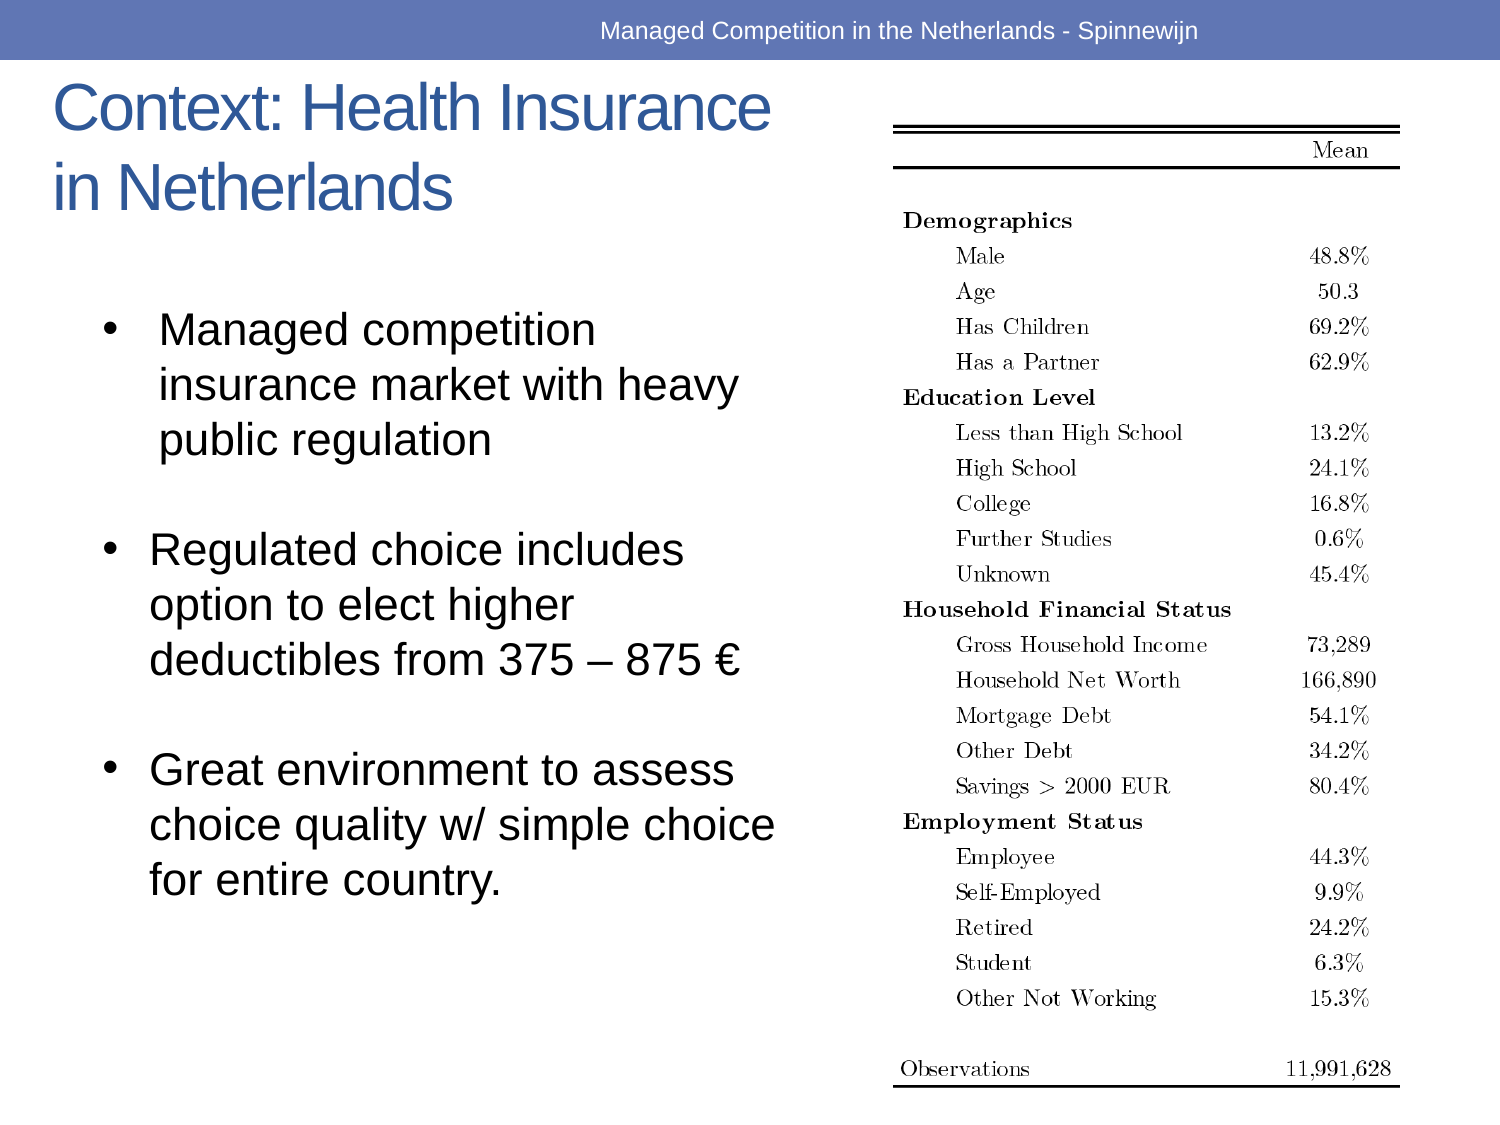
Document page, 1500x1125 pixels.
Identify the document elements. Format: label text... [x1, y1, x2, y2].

text_box Managed competition insurance market with heavy public regulation Regulated choice includes option to elect higher deductibles from 375 – 875 € Great environment to assess choice quality w/ simple choice for entire country. [87, 237, 797, 1022]
picture [893, 124, 1401, 1088]
title Context: Health Insurance in Netherlands [37, 75, 1425, 213]
footer Managed Competition in the Netherlands - Spinnewijn [562, 3, 1238, 57]
